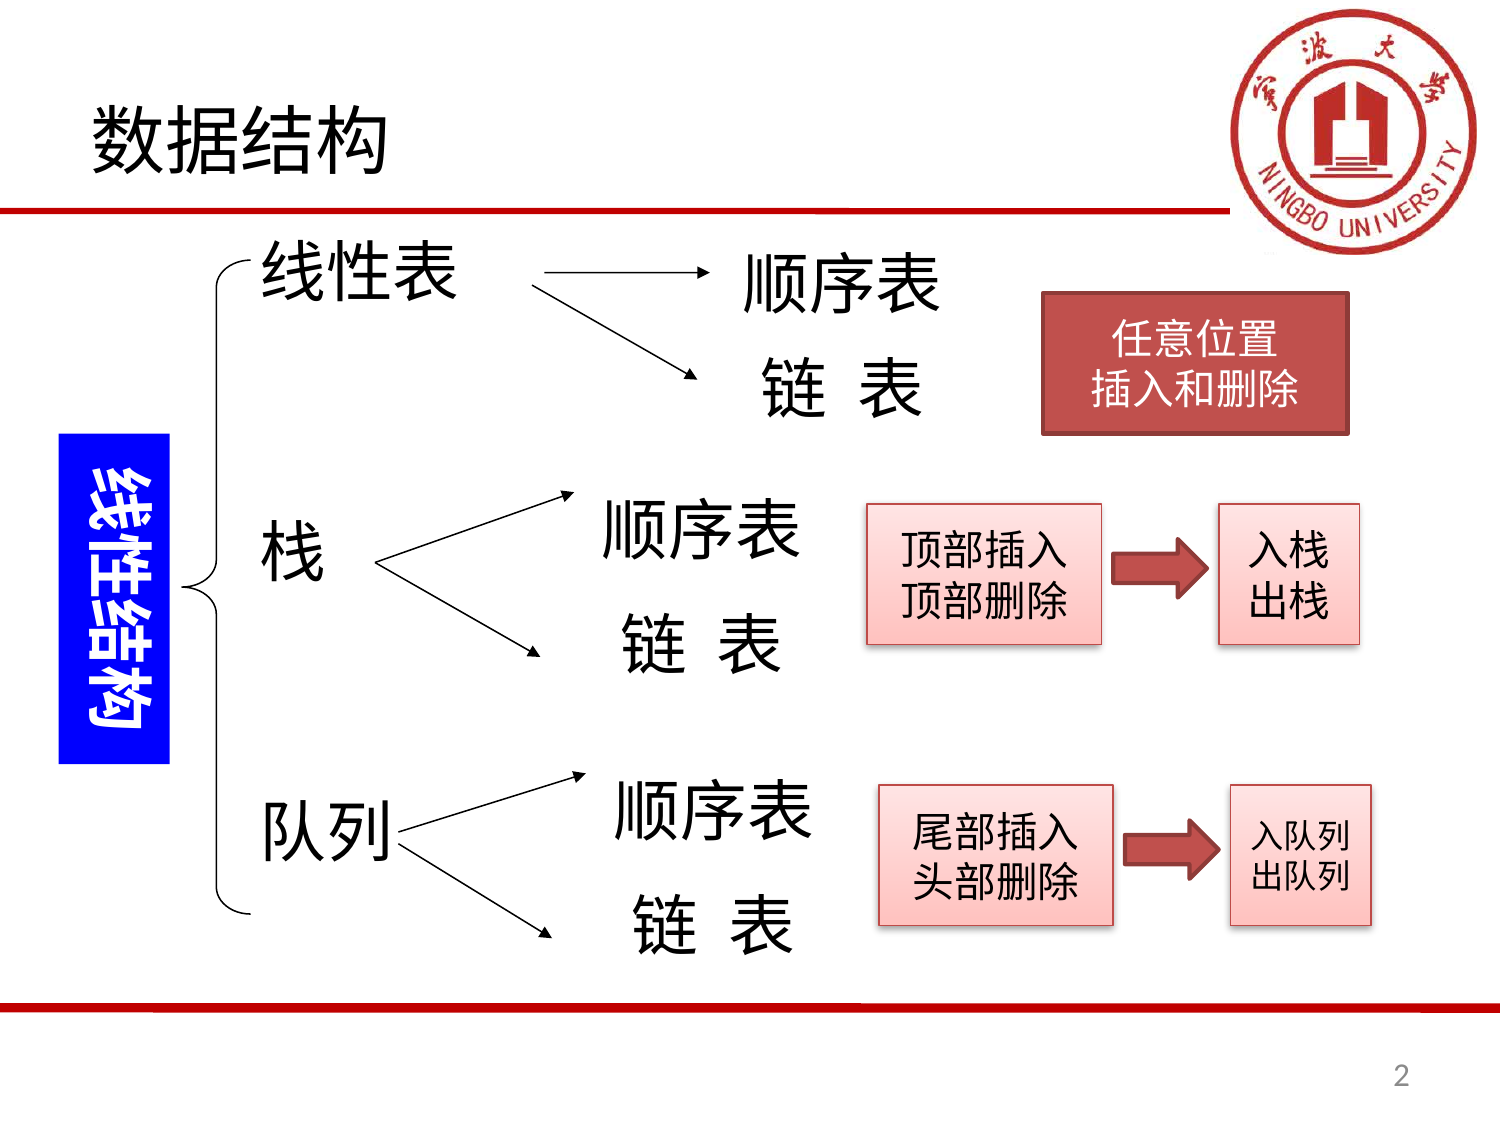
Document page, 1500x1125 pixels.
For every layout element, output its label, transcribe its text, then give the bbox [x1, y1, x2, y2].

text_box [398, 771, 586, 833]
text_box 顺序表 [587, 480, 818, 576]
text_box [1111, 537, 1210, 600]
text_box 入栈 出栈 [1218, 503, 1360, 645]
title 数据结构 [75, 45, 1425, 233]
text_box 顺序表 [727, 234, 958, 329]
text_box 顺序表 [598, 761, 829, 857]
text_box [1122, 818, 1221, 881]
text_box [544, 266, 710, 279]
text_box 链 表 [746, 339, 940, 435]
text_box 入队列 出队列 [1230, 784, 1372, 926]
list 线性表 栈 队列 [244, 222, 713, 878]
text_box 尾部插入 头部删除 [878, 784, 1114, 926]
text_box 顶部插入 顶部删除 [866, 503, 1102, 645]
text_box 线性结构 [58, 433, 170, 765]
text_box 链 表 [605, 595, 799, 691]
text_box 任意位置 插入和删除 [1041, 291, 1350, 436]
text_box [398, 843, 553, 939]
slide_number 2 [1074, 1042, 1425, 1103]
text_box [181, 260, 251, 915]
text_box [376, 490, 575, 562]
text_box [374, 562, 541, 657]
text_box [531, 285, 698, 380]
picture [1230, 8, 1477, 255]
text_box 链 表 [617, 876, 811, 972]
